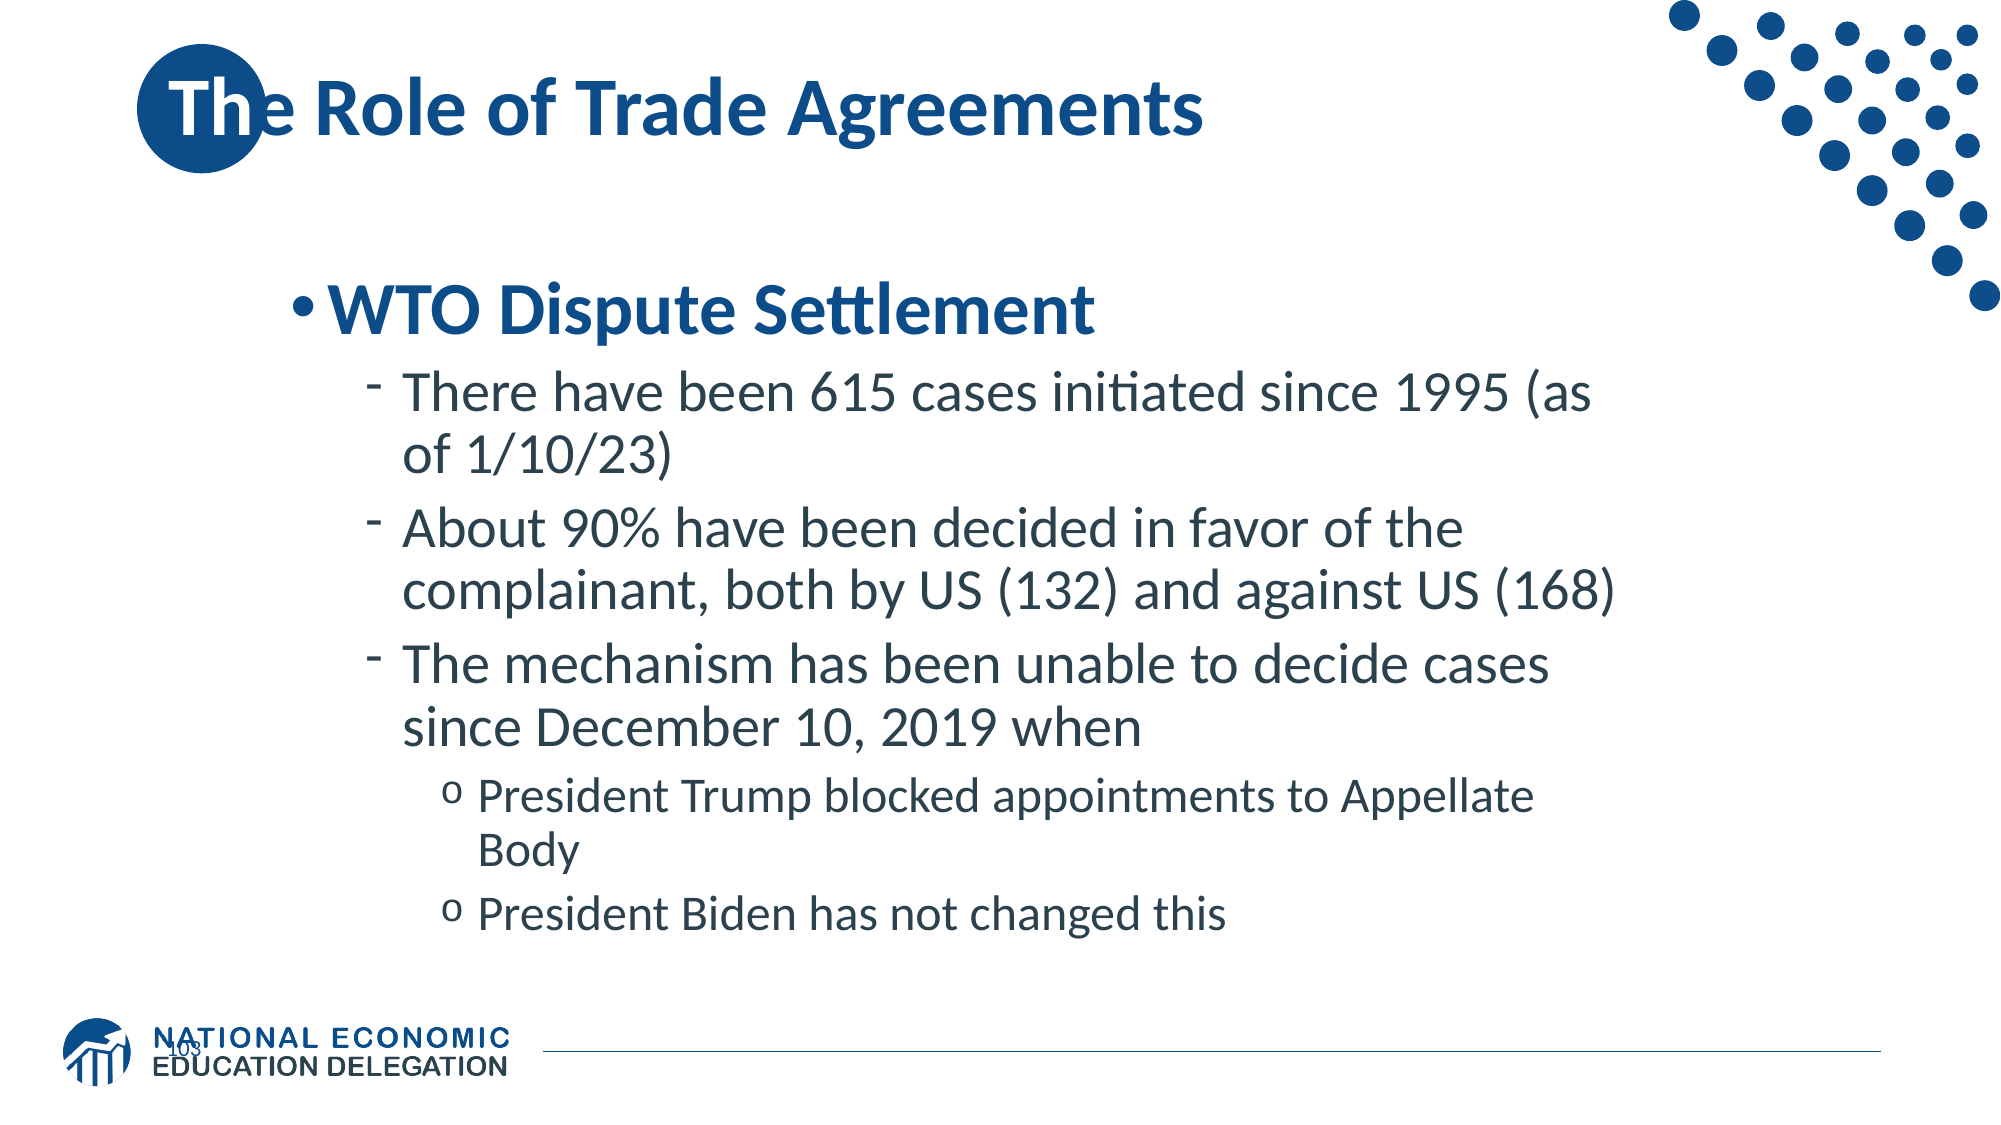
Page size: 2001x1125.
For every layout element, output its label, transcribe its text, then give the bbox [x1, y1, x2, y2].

picture [55, 1013, 520, 1091]
list WTO Dispute Settlement There have been 615 cases initiated since 1995 (as of 1/10/23) About 90% have been decided in favor of the complainant, both by US (132) and against US (168) The mechanism has been unable to decide cases since December 10, 2019 when President Trump blocked appointments to Appellate Body President Biden has not changed this [275, 224, 1639, 986]
title The Role of Trade Agreements [134, 15, 1718, 201]
slide_number 103 [33, 1022, 217, 1073]
